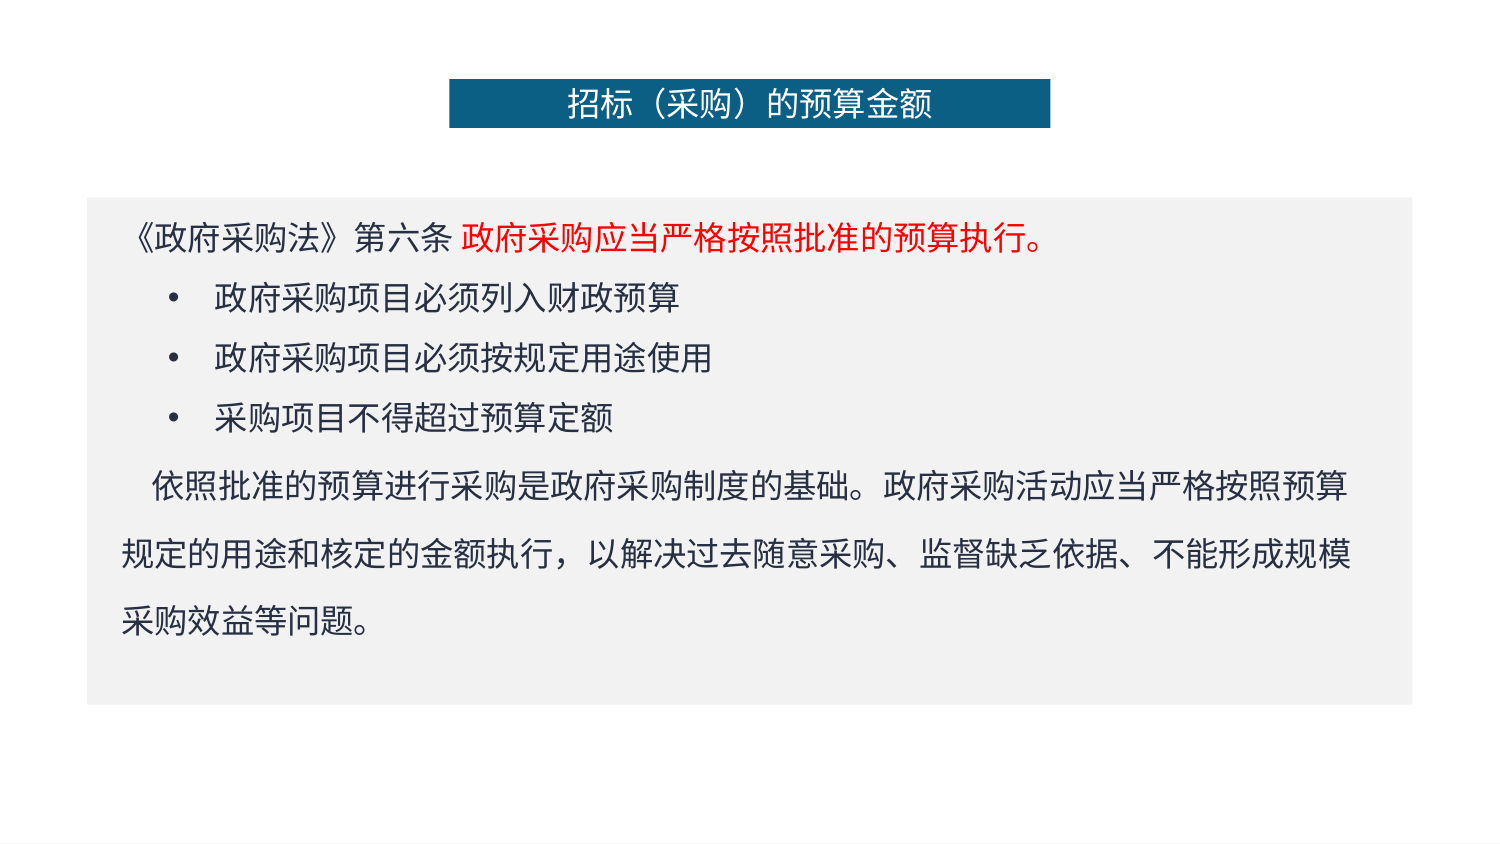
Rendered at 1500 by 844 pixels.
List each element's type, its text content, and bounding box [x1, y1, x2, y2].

text_box 招标（采购）的预算金额 [447, 77, 1052, 130]
text_box 《政府采购法》第六条 政府采购应当严格按照批准的预算执行。 政府采购项目必须列入财政预算 政府采购项目必须按规定用途使用 采购项目不得超过预算定额 依照批准的预算进行采购是政府采购制度的基础。政府采购活动应当严格按照预算规定的用途和核定的金额执行，以解决过去随意采购、监督缺乏依据、不能形成规模采购效益等问题。 [121, 197, 1379, 641]
text_box [85, 195, 1415, 707]
